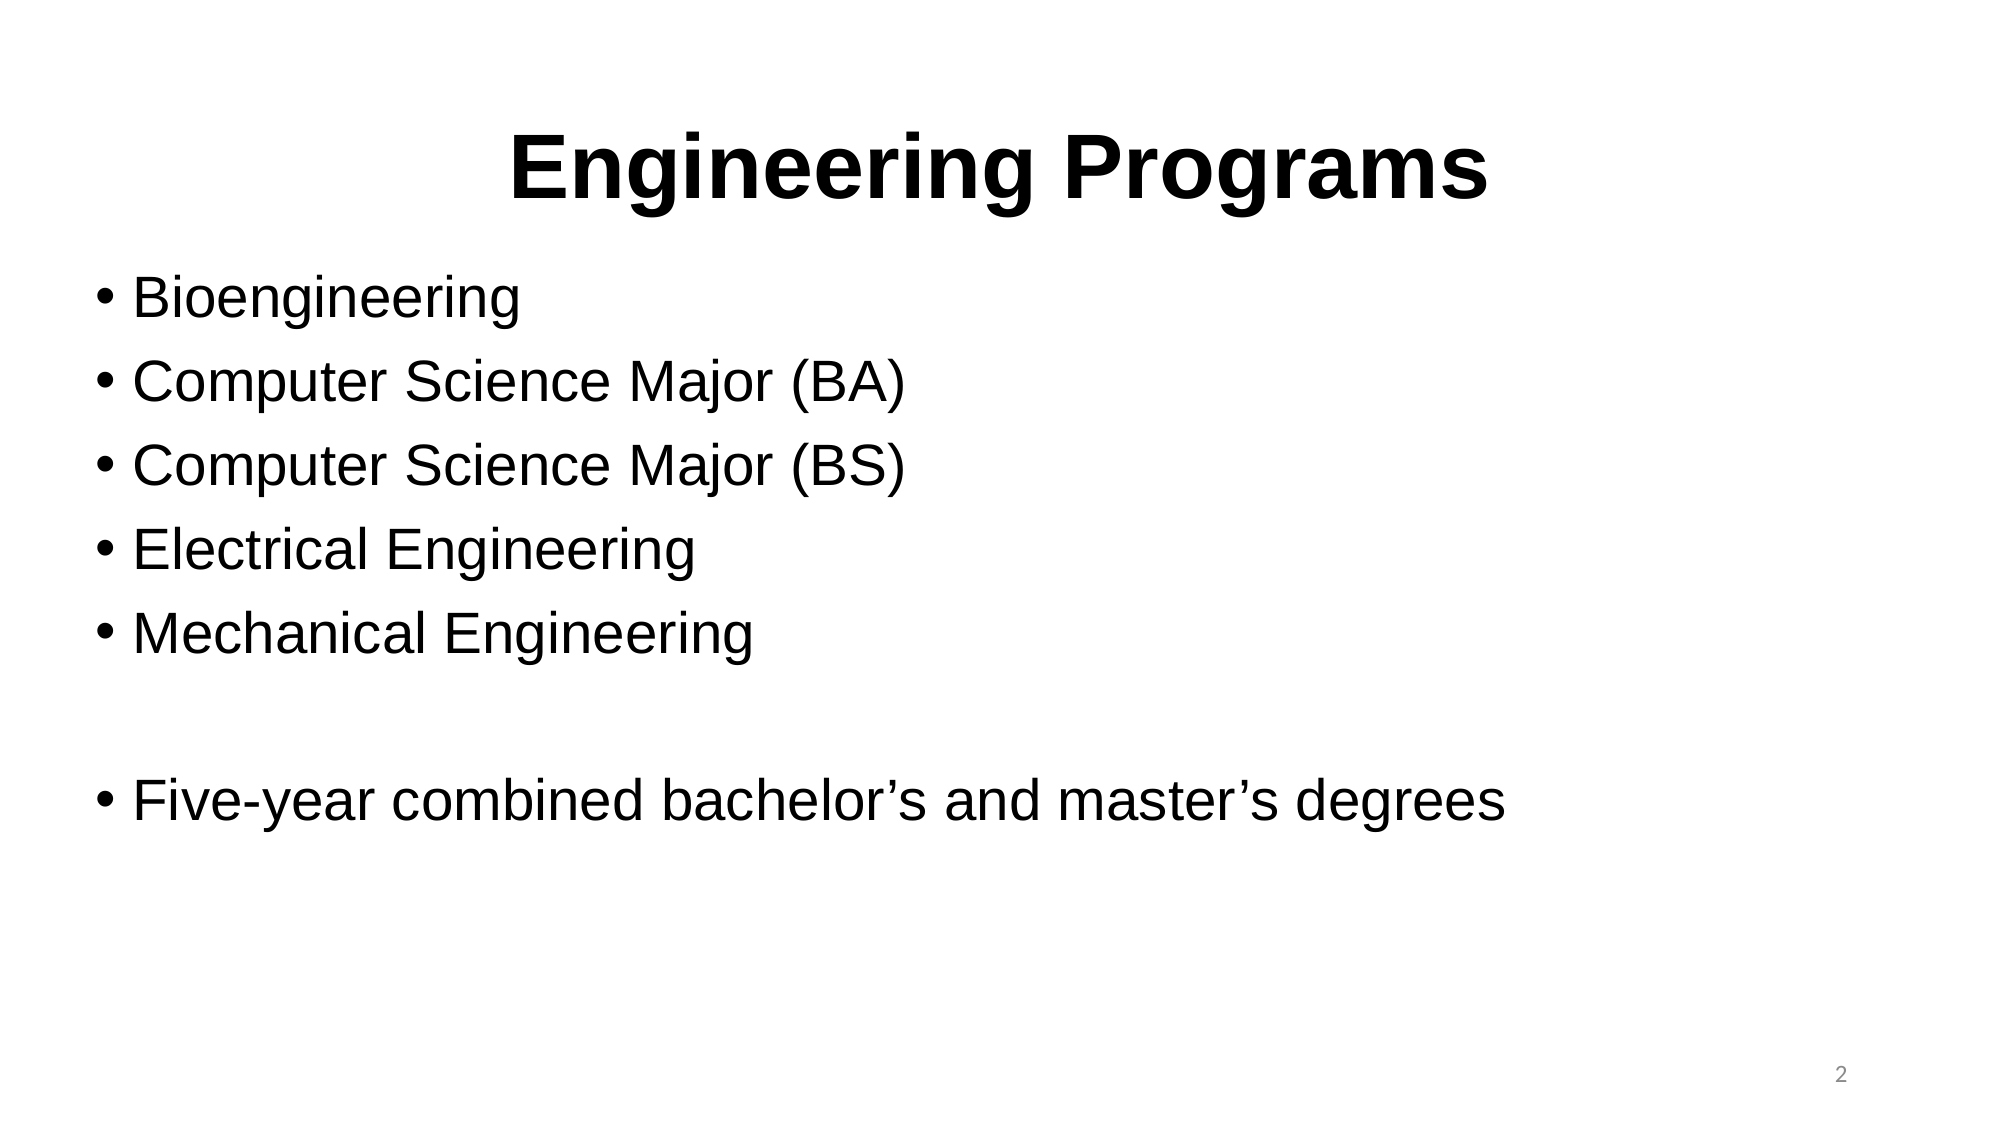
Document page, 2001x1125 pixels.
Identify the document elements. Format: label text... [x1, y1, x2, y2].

list Bioengineering Computer Science Major (BA) Computer Science Major (BS) ​Electrical Engineering Mechanical Engineering Five-year combined bachelor’s and master’s degrees [80, 260, 1863, 1014]
slide_number 2 [1412, 1042, 1863, 1103]
title Engineering Programs [137, 59, 1863, 260]
